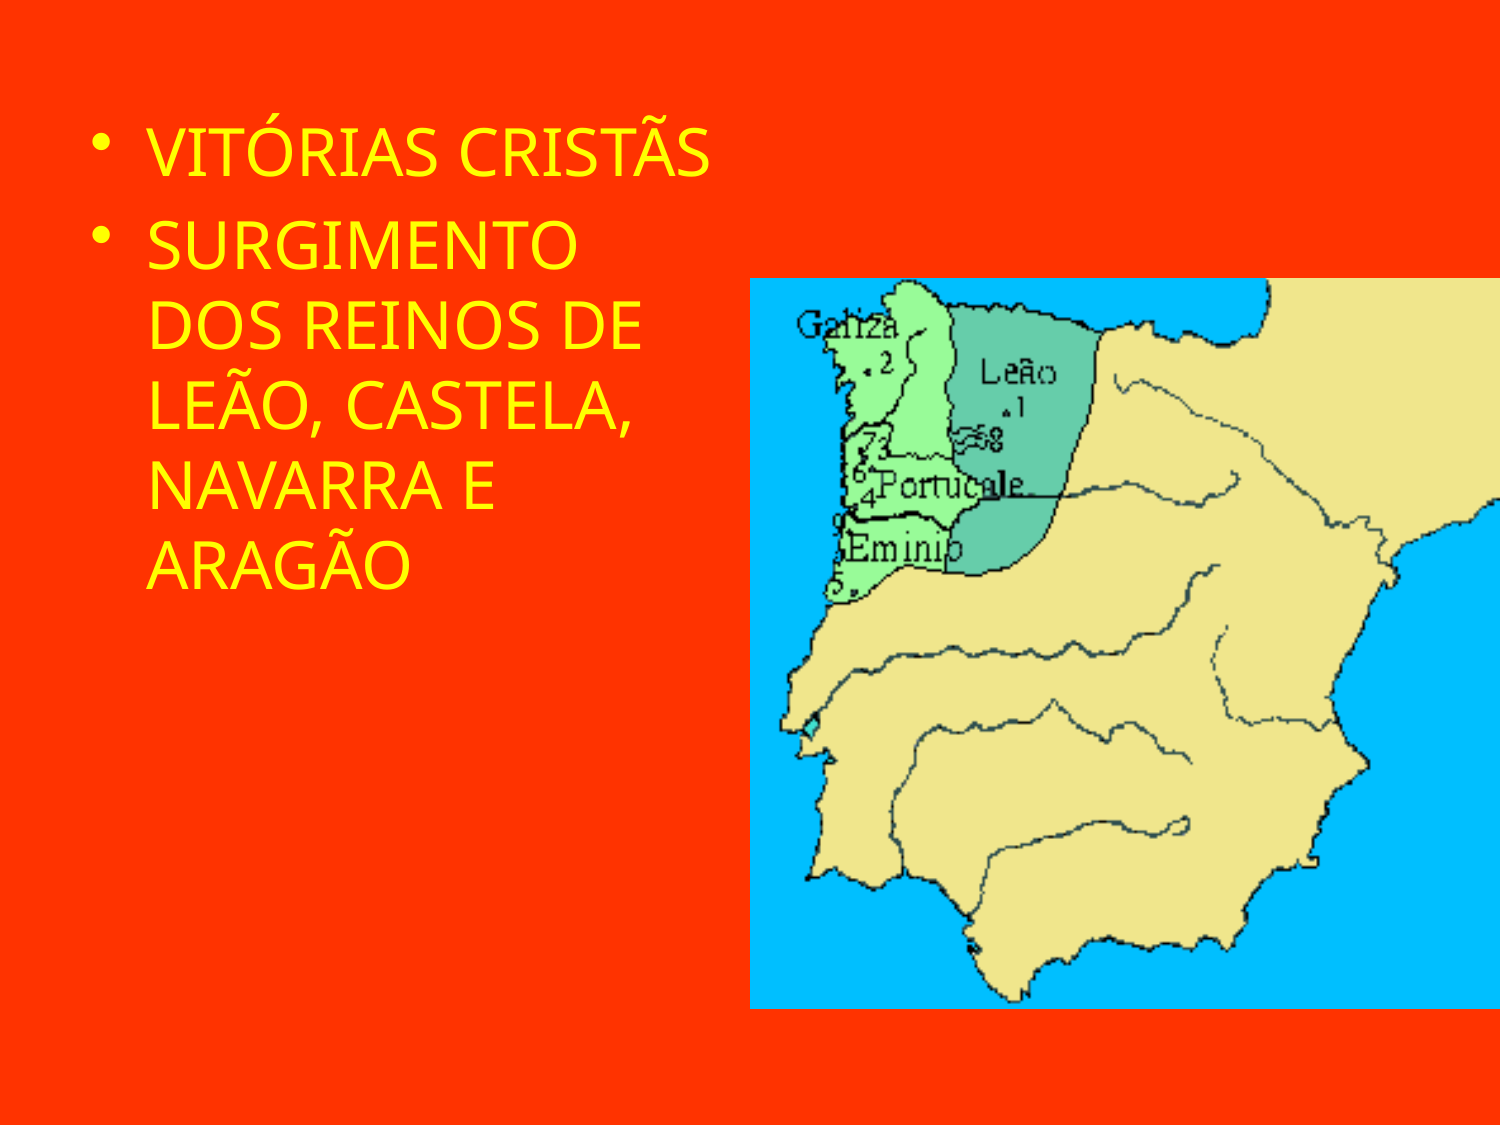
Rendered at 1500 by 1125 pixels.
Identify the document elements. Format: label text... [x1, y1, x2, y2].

list VITÓRIAS CRISTÃS SURGIMENTO DOS REINOS DE LEÃO, CASTELA, NAVARRA E ARAGÃO [75, 101, 738, 1083]
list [749, 278, 1500, 1009]
